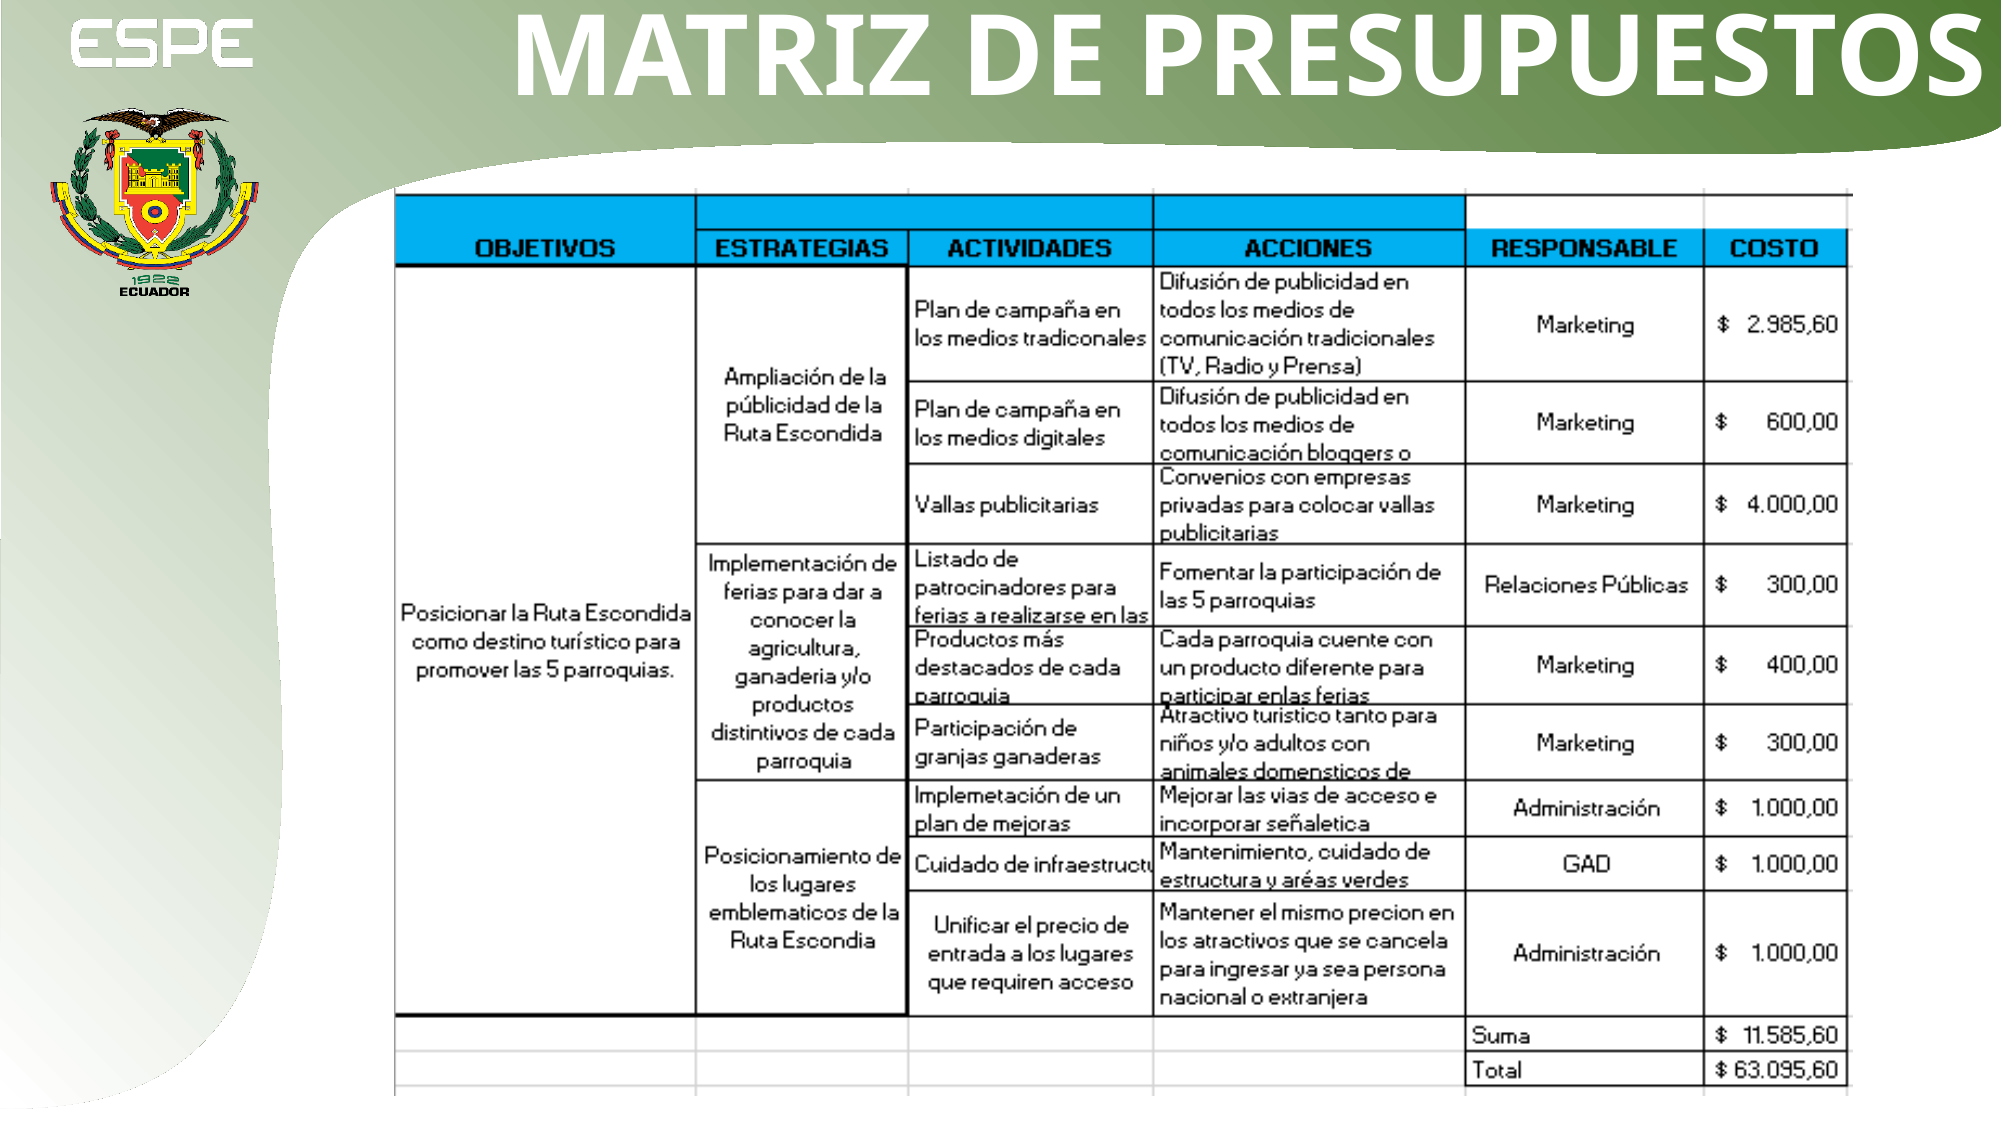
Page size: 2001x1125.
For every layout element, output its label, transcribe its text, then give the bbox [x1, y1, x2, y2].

text_box [0, 0, 1985, 1110]
title MATRIZ DE PRESUPUESTOS [371, 0, 2000, 135]
picture [394, 188, 1853, 1096]
picture [50, 108, 272, 296]
picture [69, 18, 253, 72]
